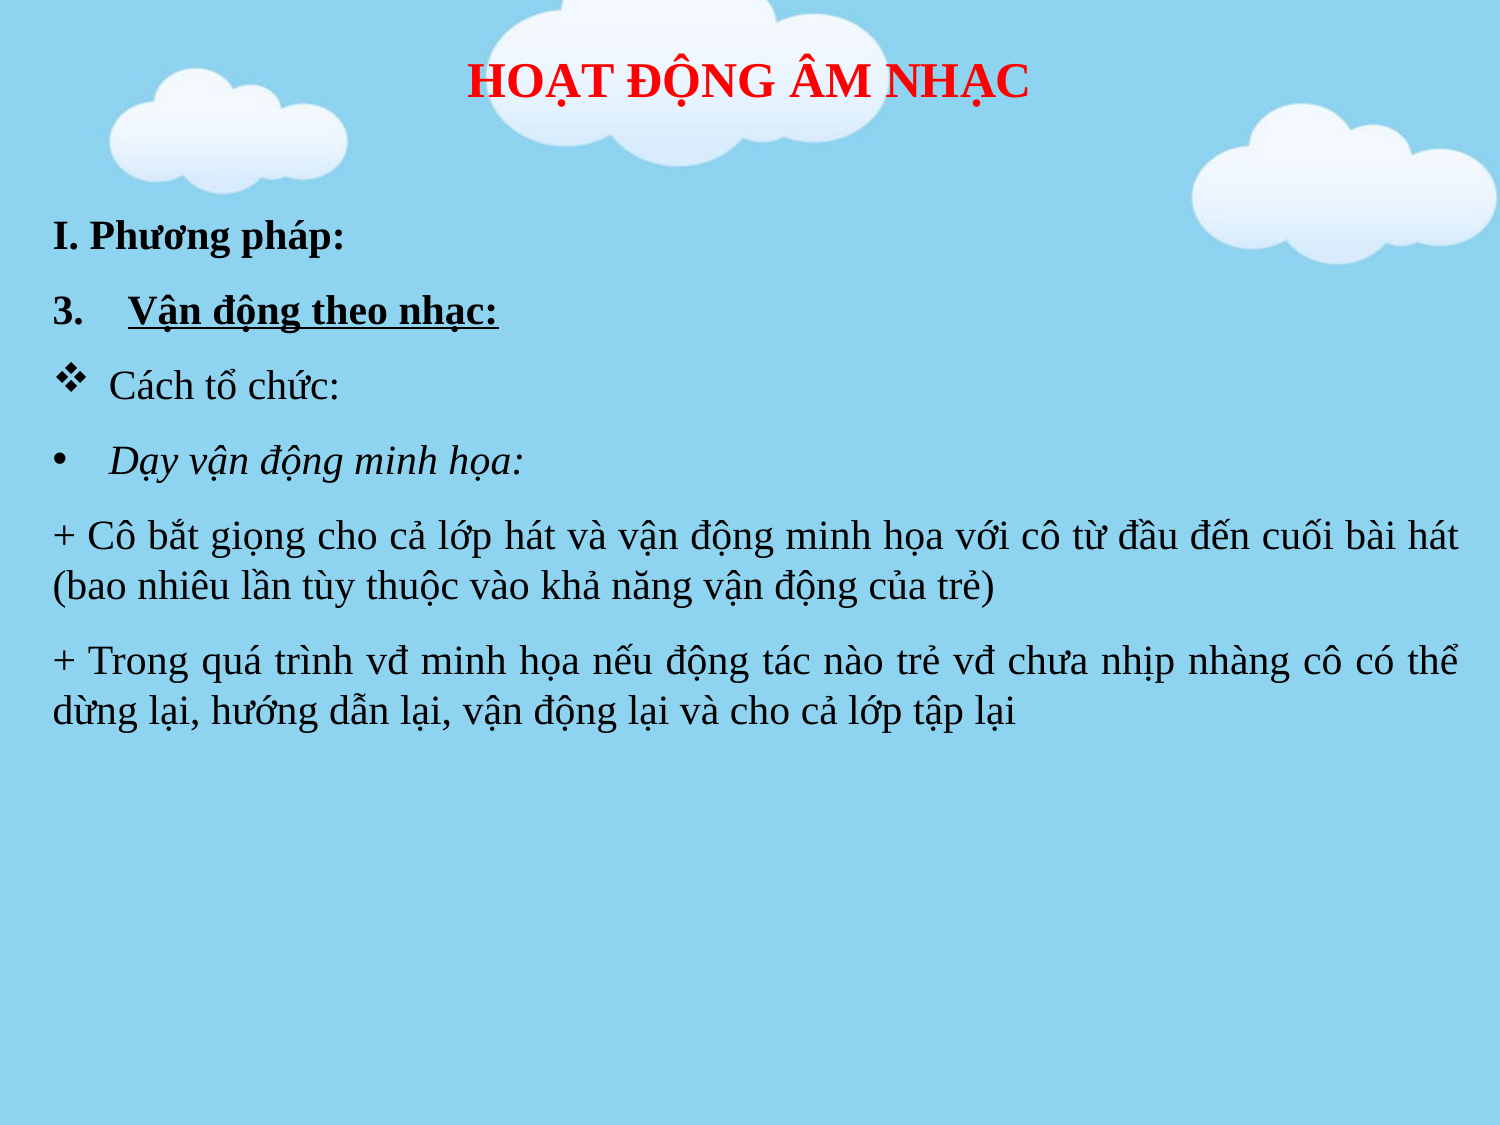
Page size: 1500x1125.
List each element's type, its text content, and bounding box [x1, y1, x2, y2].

list I. Phương pháp: Vận động theo nhạc: Cách tổ chức: Dạy vận động minh họa: + Cô bắt giọng cho cả lớp hát và vận động minh họa với cô từ đầu đến cuối bài hát (bao nhiêu lần tùy thuộc vào khả năng vận động của trẻ) + Trong quá trình vđ minh họa nếu động tác nào trẻ vđ chưa nhịp nhàng cô có thể dừng lại, hướng dẫn lại, vận động lại và cho cả lớp tập lại [37, 200, 1475, 1125]
title HOẠT ĐỘNG ÂM NHẠC [75, 12, 1425, 143]
picture [0, 0, 1500, 1125]
